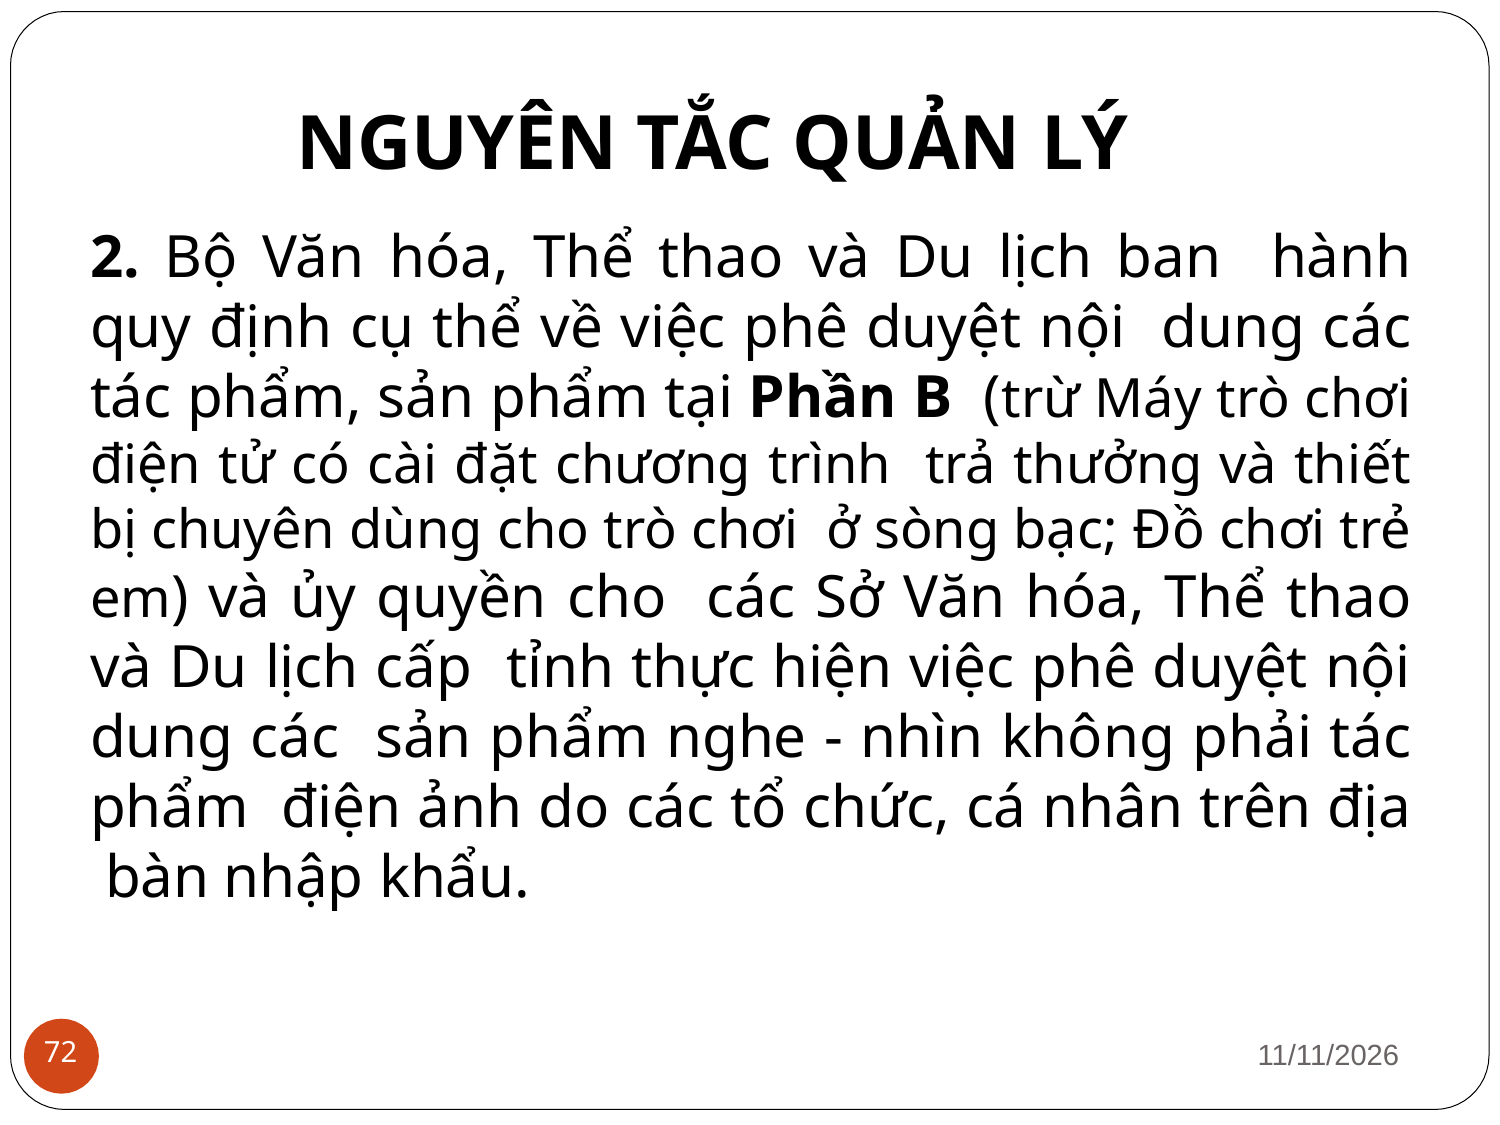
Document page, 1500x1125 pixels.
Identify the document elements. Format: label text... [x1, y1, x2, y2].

title NGUYÊN TẮC QUẢN LÝ [74, 41, 1426, 283]
slide_number 72 [31, 1041, 92, 1125]
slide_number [1255, 1039, 1407, 1125]
text_box [23, 1018, 99, 1079]
text_box 2. Bộ Văn hóa, Thể thao và Du lịch ban hành quy định cụ thể về việc phê duyệt nội dung các tác phẩm, sản phẩm tại Phần B (trừ Máy trò chơi điện tử có cài đặt chương trình trả thưởng và thiết bị chuyên dùng cho trò chơi ở sòng bạc; Đồ chơi trẻ em) và ủy quyền cho các Sở Văn hóa, Thể thao và Du lịch cấp tỉnh thực hiện việc phê duyệt nội dung các sản phẩm nghe - nhìn không phải tác phẩm điện ảnh do các tổ chức, cá nhân trên địa bàn nhập khẩu. [87, 283, 1413, 910]
